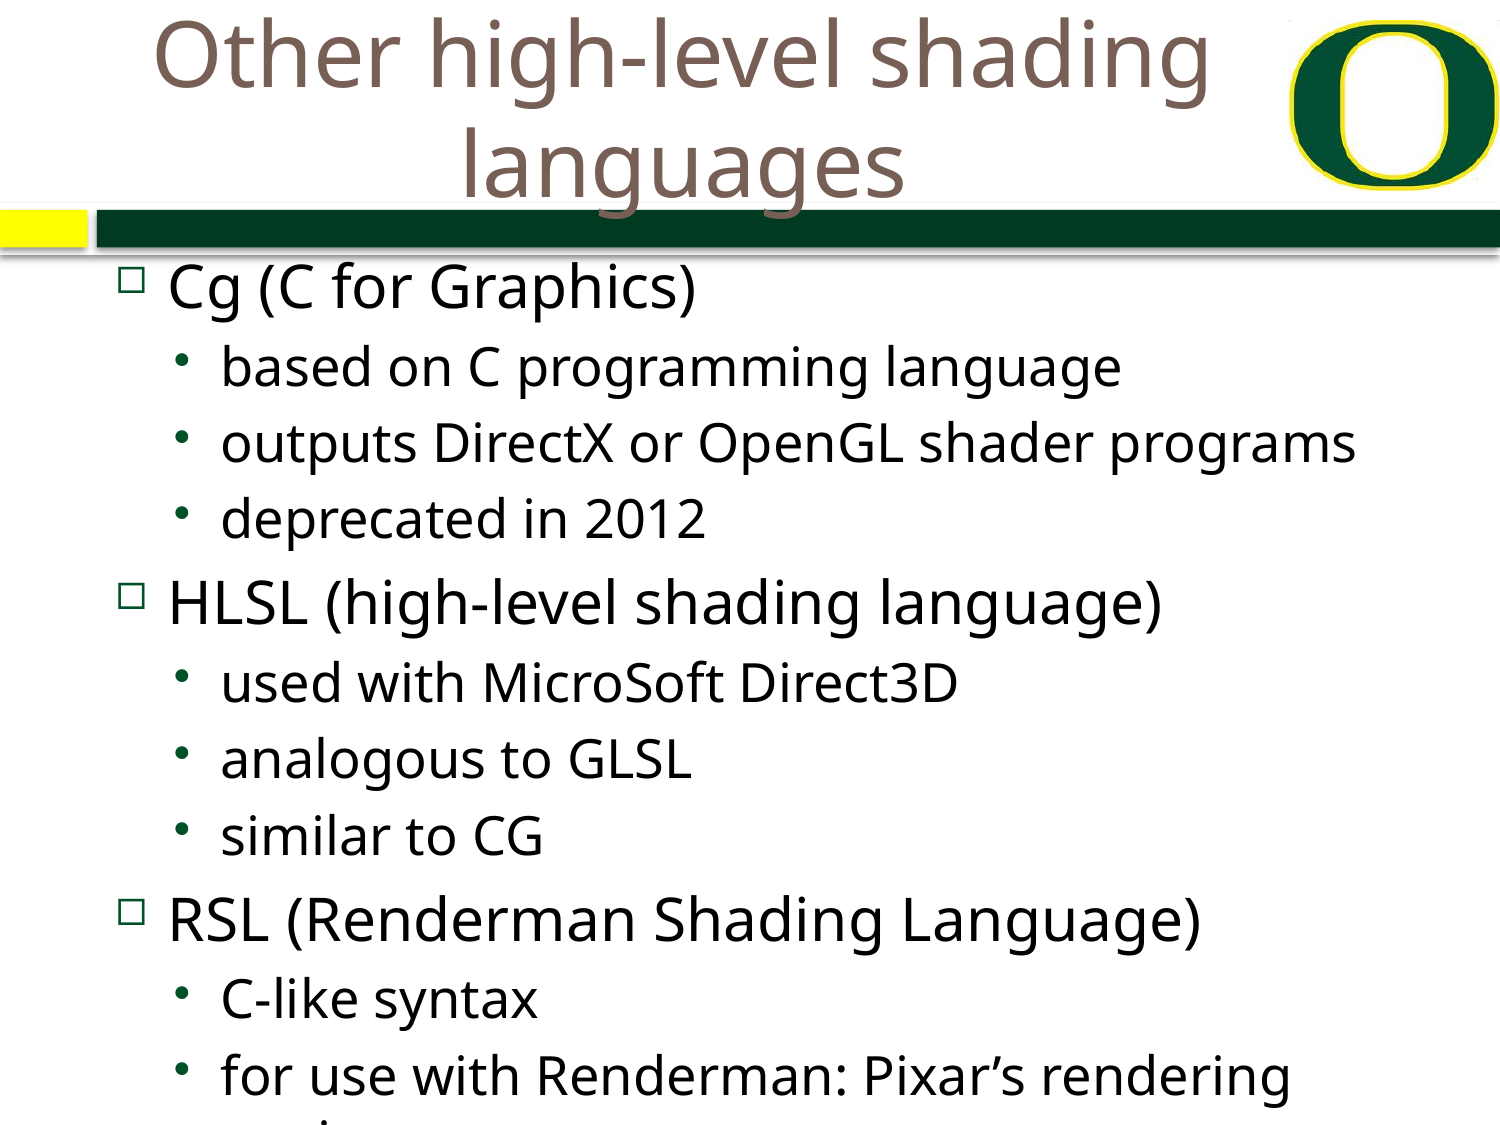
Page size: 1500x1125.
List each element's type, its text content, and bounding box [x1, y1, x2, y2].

picture [1287, 20, 1500, 191]
list Cg (C for Graphics) based on C programming language outputs DirectX or OpenGL shader programs deprecated in 2012 HLSL (high-level shading language) used with MicroSoft Direct3D analogous to GLSL similar to CG RSL (Renderman Shading Language) C-like syntax for use with Renderman: Pixar’s rendering engine [100, 240, 1438, 1081]
title Other high-level shading languages [100, 24, 1267, 187]
